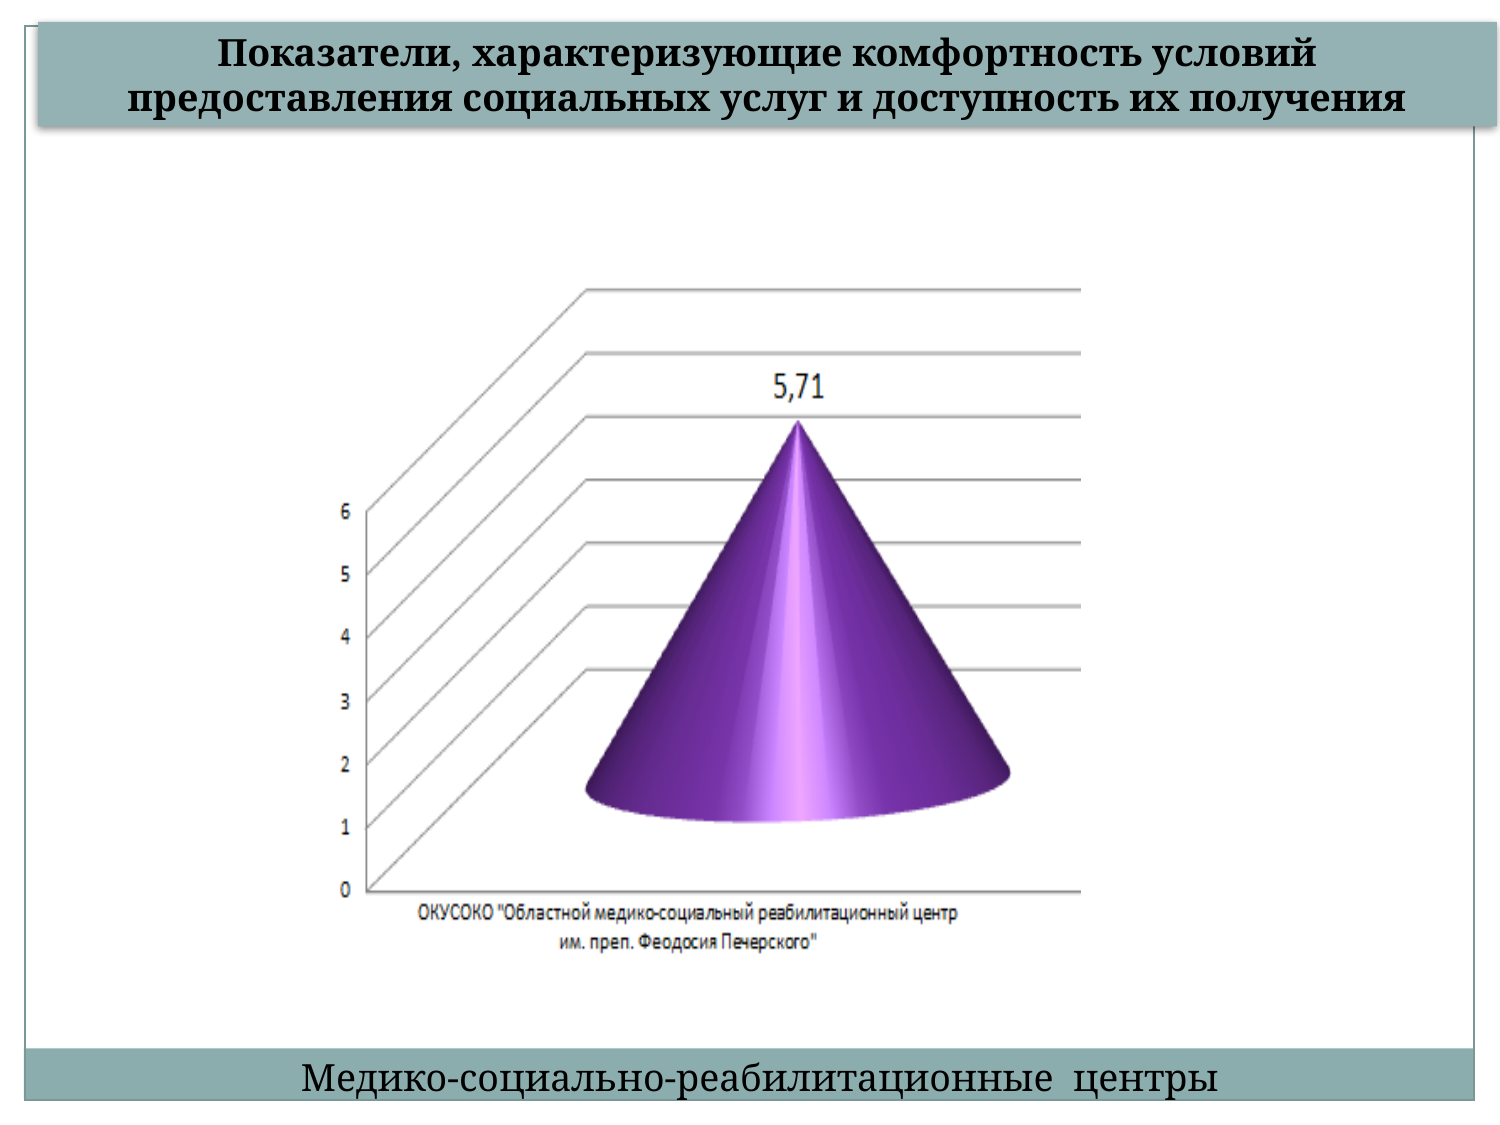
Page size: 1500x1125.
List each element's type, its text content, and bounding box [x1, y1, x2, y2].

picture [312, 148, 1081, 965]
text_box Медико-социально-реабилитационные центры [38, 1046, 1483, 1107]
text_box Показатели, характеризующие комфортность условий предоставления социальных услуг и доступность их получения [38, 21, 1497, 127]
